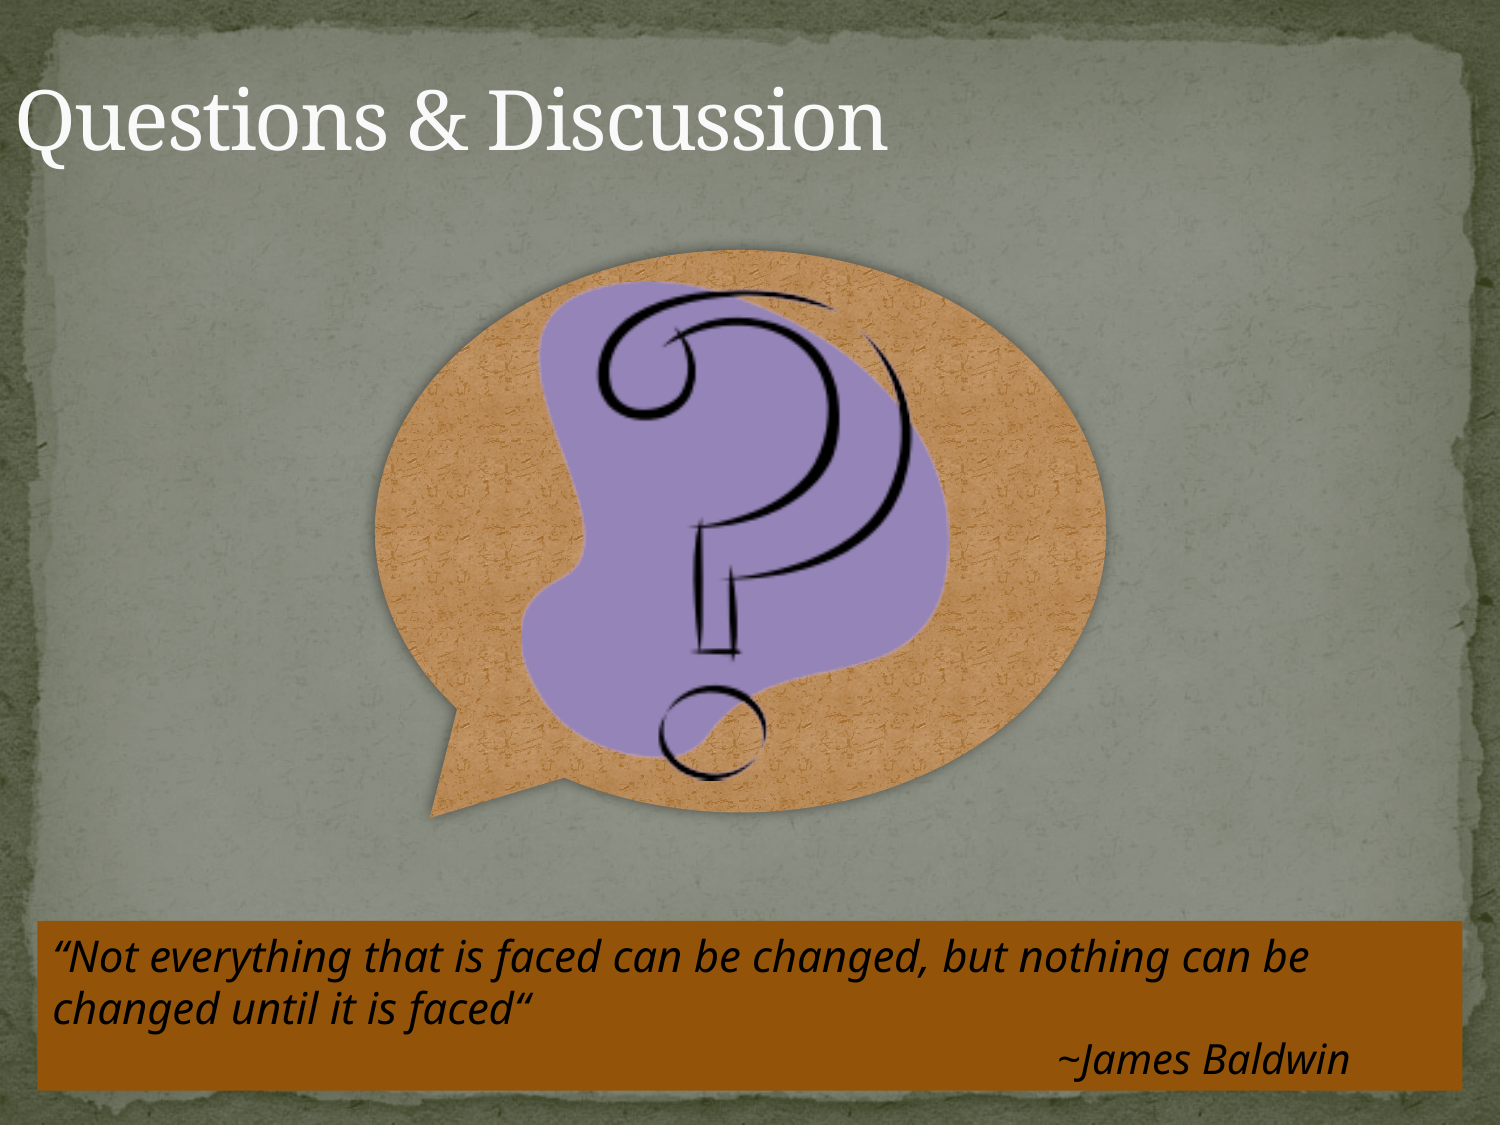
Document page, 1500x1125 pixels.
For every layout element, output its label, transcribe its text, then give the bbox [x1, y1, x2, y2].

text_box [960, 306, 1107, 757]
text_box [597, 790, 884, 813]
picture [522, 283, 951, 781]
text_box [601, 249, 880, 271]
text_box “Not everything that is faced can be changed, but nothing can be changed until it is faced“ ~James Baldwin [37, 920, 1463, 1091]
title Questions & Discussion [0, 0, 1113, 175]
text_box [374, 312, 527, 818]
